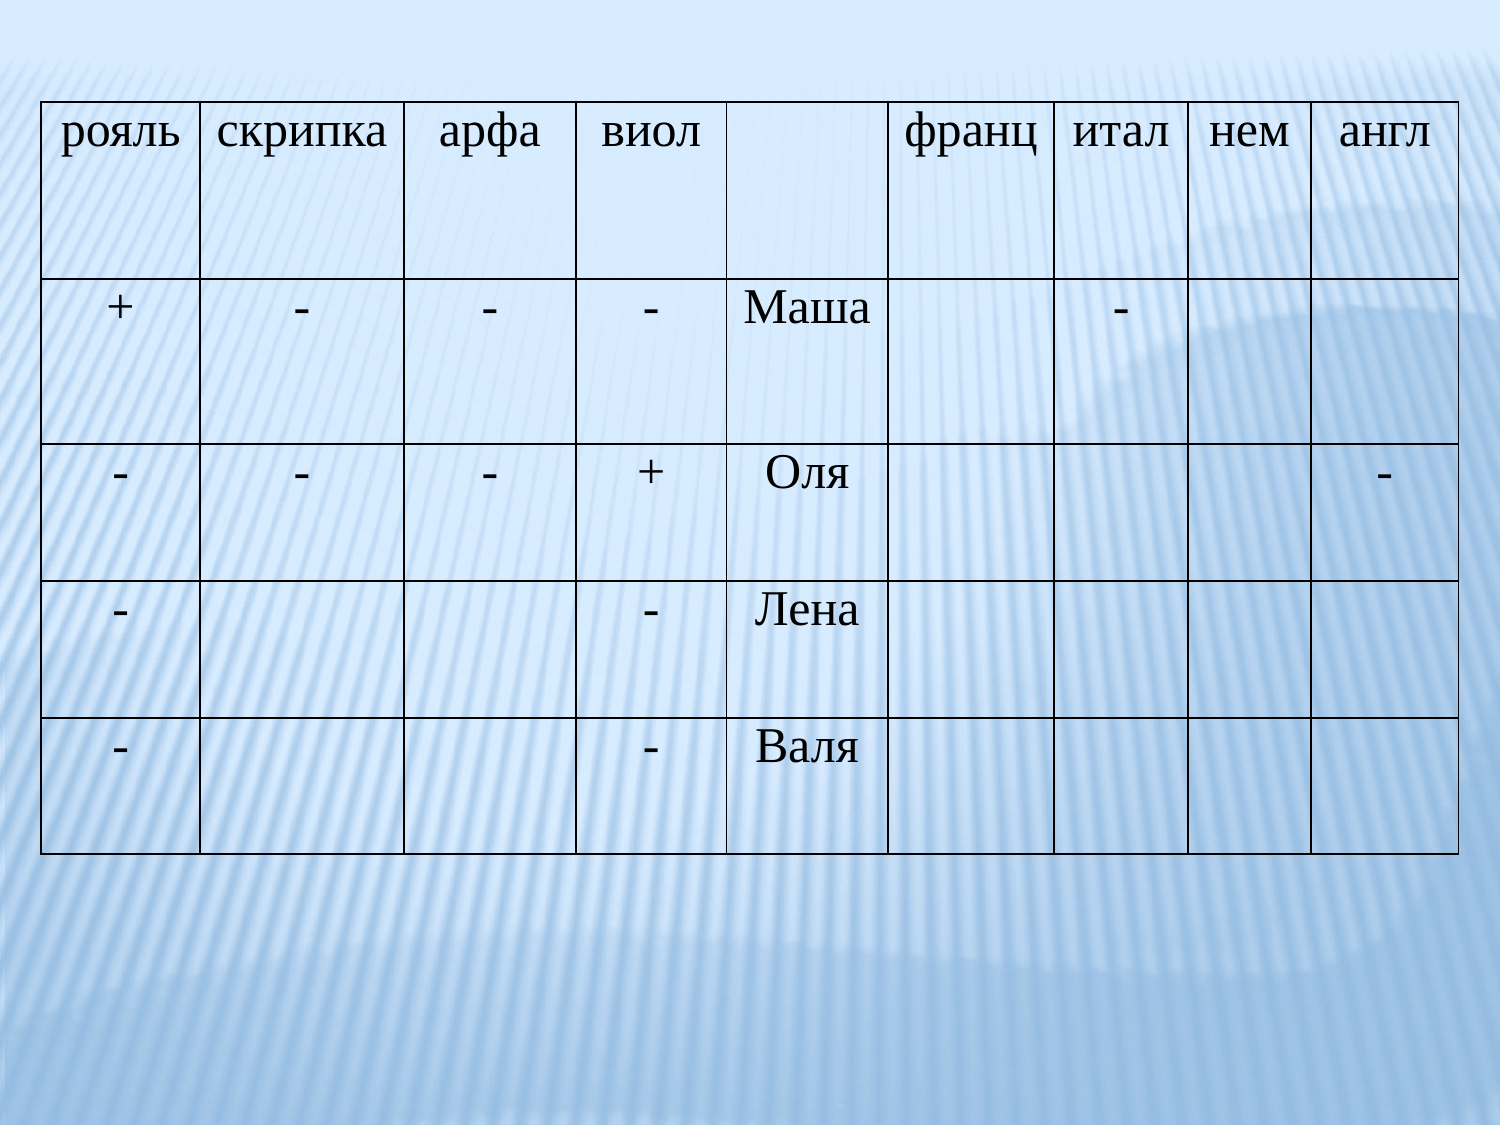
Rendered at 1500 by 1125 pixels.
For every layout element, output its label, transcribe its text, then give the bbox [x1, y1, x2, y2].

table_cell [1055, 719, 1187, 853]
table_cell - [1055, 280, 1187, 443]
table_cell [201, 582, 403, 717]
table_cell - [405, 445, 575, 580]
table_header нем [1189, 103, 1310, 278]
table_cell - [201, 280, 403, 443]
table_cell + [42, 280, 199, 443]
table_cell [889, 582, 1053, 717]
table_cell - [577, 719, 726, 853]
table_cell + [577, 445, 726, 580]
table_header арфа [405, 103, 575, 278]
table_cell [889, 280, 1053, 443]
table_cell [1055, 582, 1187, 717]
table_cell [1312, 582, 1458, 717]
table_cell - [405, 280, 575, 443]
table_cell [1189, 445, 1310, 580]
table_cell [201, 719, 403, 853]
table_cell - [577, 582, 726, 717]
table_cell - [1312, 445, 1458, 580]
table_header скрипка [201, 103, 403, 278]
table_cell [405, 719, 575, 853]
table_cell [1189, 582, 1310, 717]
table_header итал [1055, 103, 1187, 278]
table_cell [1312, 280, 1458, 443]
table_header франц [889, 103, 1053, 278]
table_cell - [42, 719, 199, 853]
table_cell [889, 719, 1053, 853]
table_cell Оля [727, 445, 887, 580]
table_cell [1189, 719, 1310, 853]
table_cell [405, 582, 575, 717]
table_cell [889, 445, 1053, 580]
table_cell Маша [727, 280, 887, 443]
table_cell Валя [727, 719, 887, 853]
table_cell [1055, 445, 1187, 580]
table_cell - [42, 445, 199, 580]
table_header англ [1312, 103, 1458, 278]
table_cell [1189, 280, 1310, 443]
table_header виол [577, 103, 726, 278]
table_header [727, 103, 887, 278]
table_cell - [42, 582, 199, 717]
table_cell - [577, 280, 726, 443]
table_cell Лена [727, 582, 887, 717]
table_cell [1312, 719, 1458, 853]
table_cell - [201, 445, 403, 580]
table_header рояль [42, 103, 199, 278]
